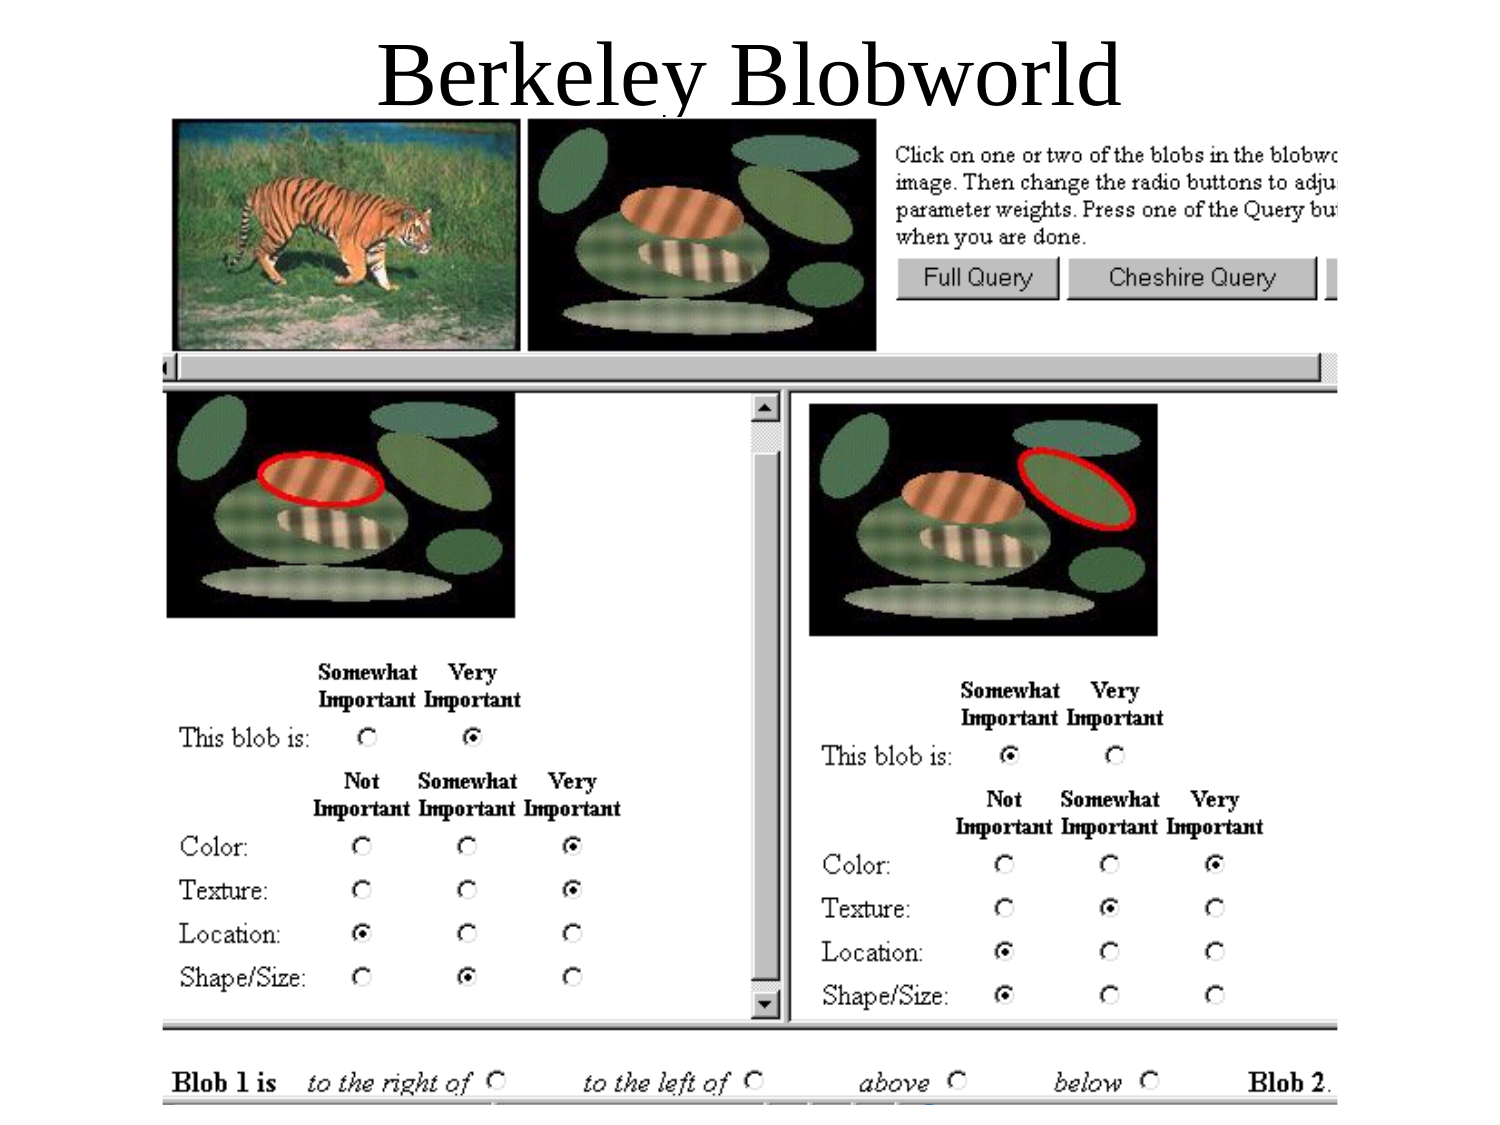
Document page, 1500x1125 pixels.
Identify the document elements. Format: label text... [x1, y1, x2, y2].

picture [162, 117, 1338, 1105]
title Berkeley Blobworld [112, 24, 1388, 113]
